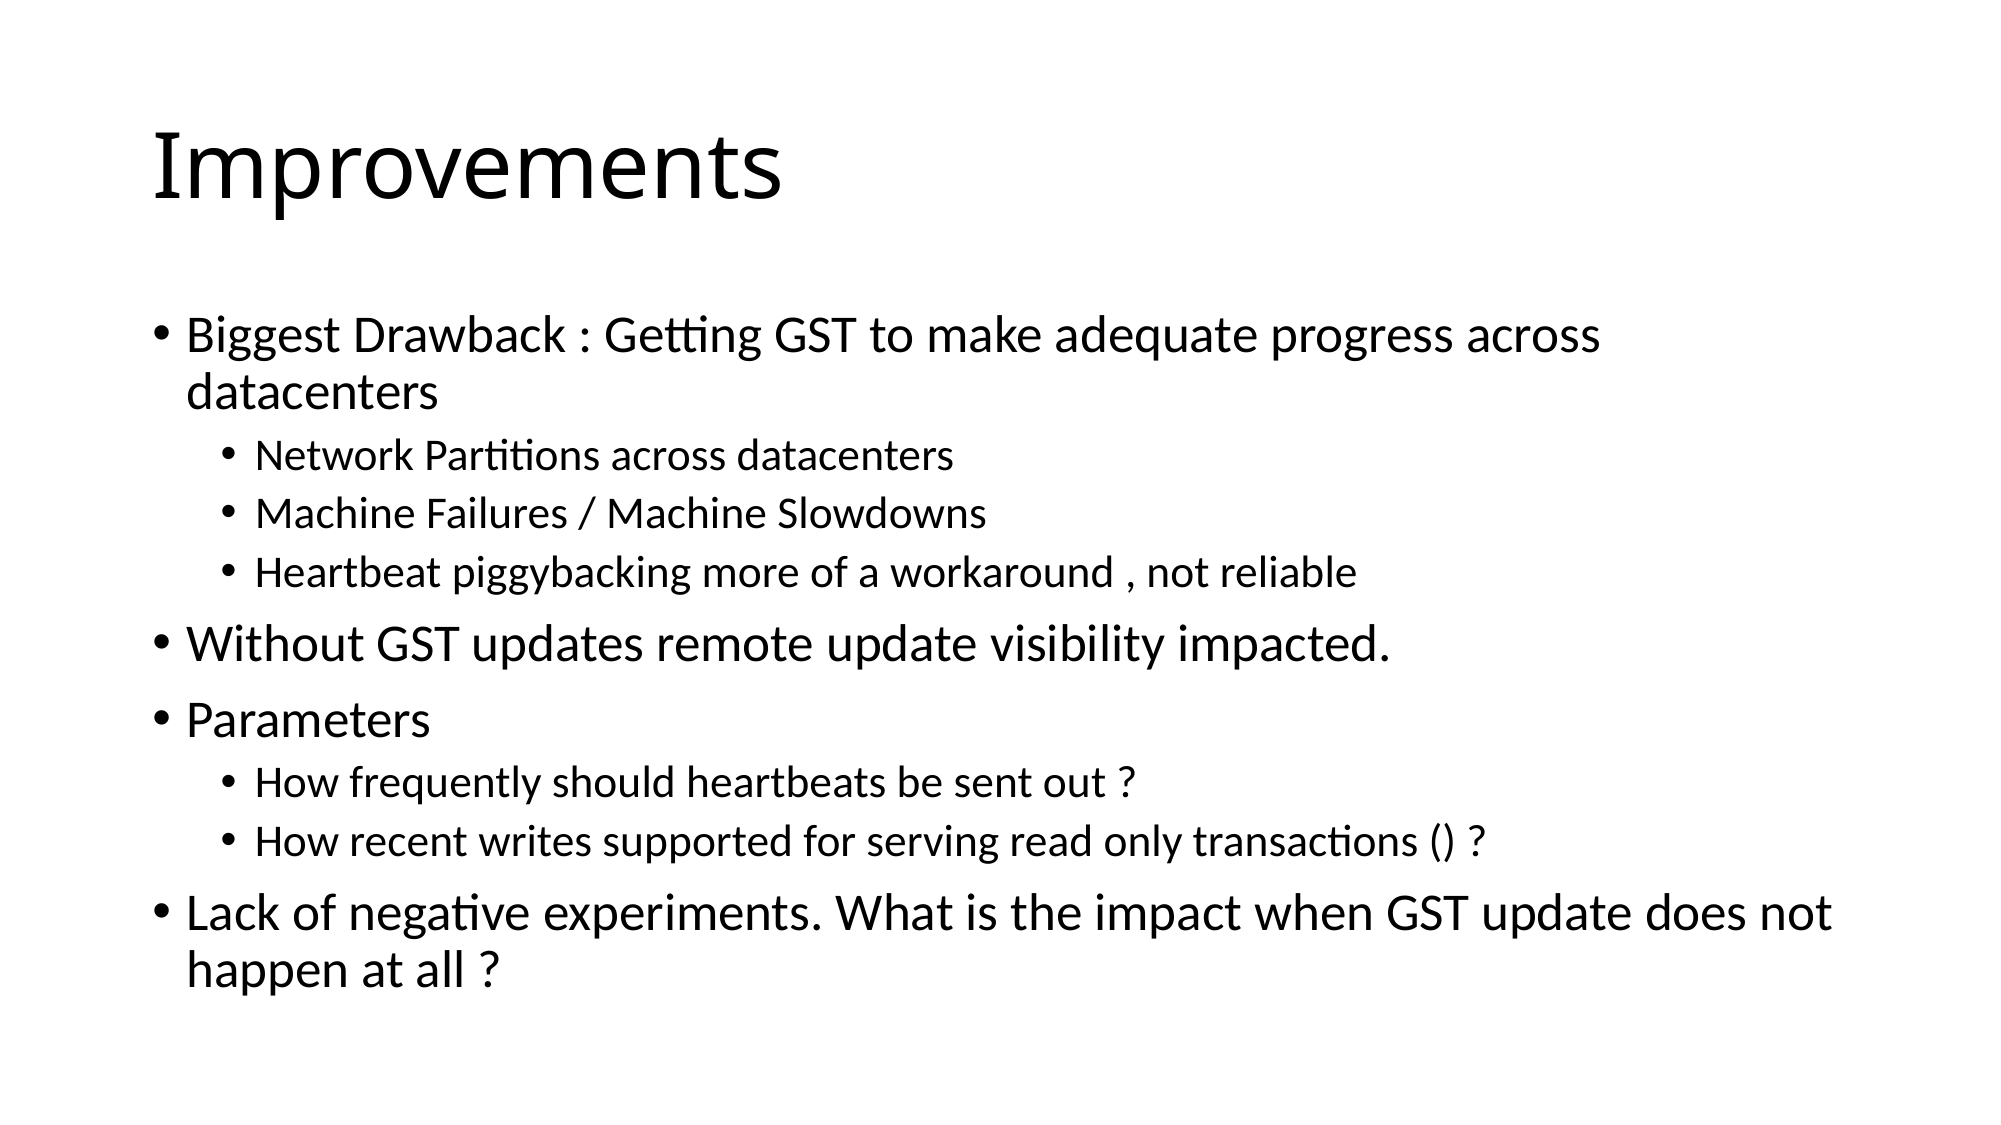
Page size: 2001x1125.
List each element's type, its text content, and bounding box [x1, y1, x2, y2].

title Improvements [137, 59, 1863, 278]
